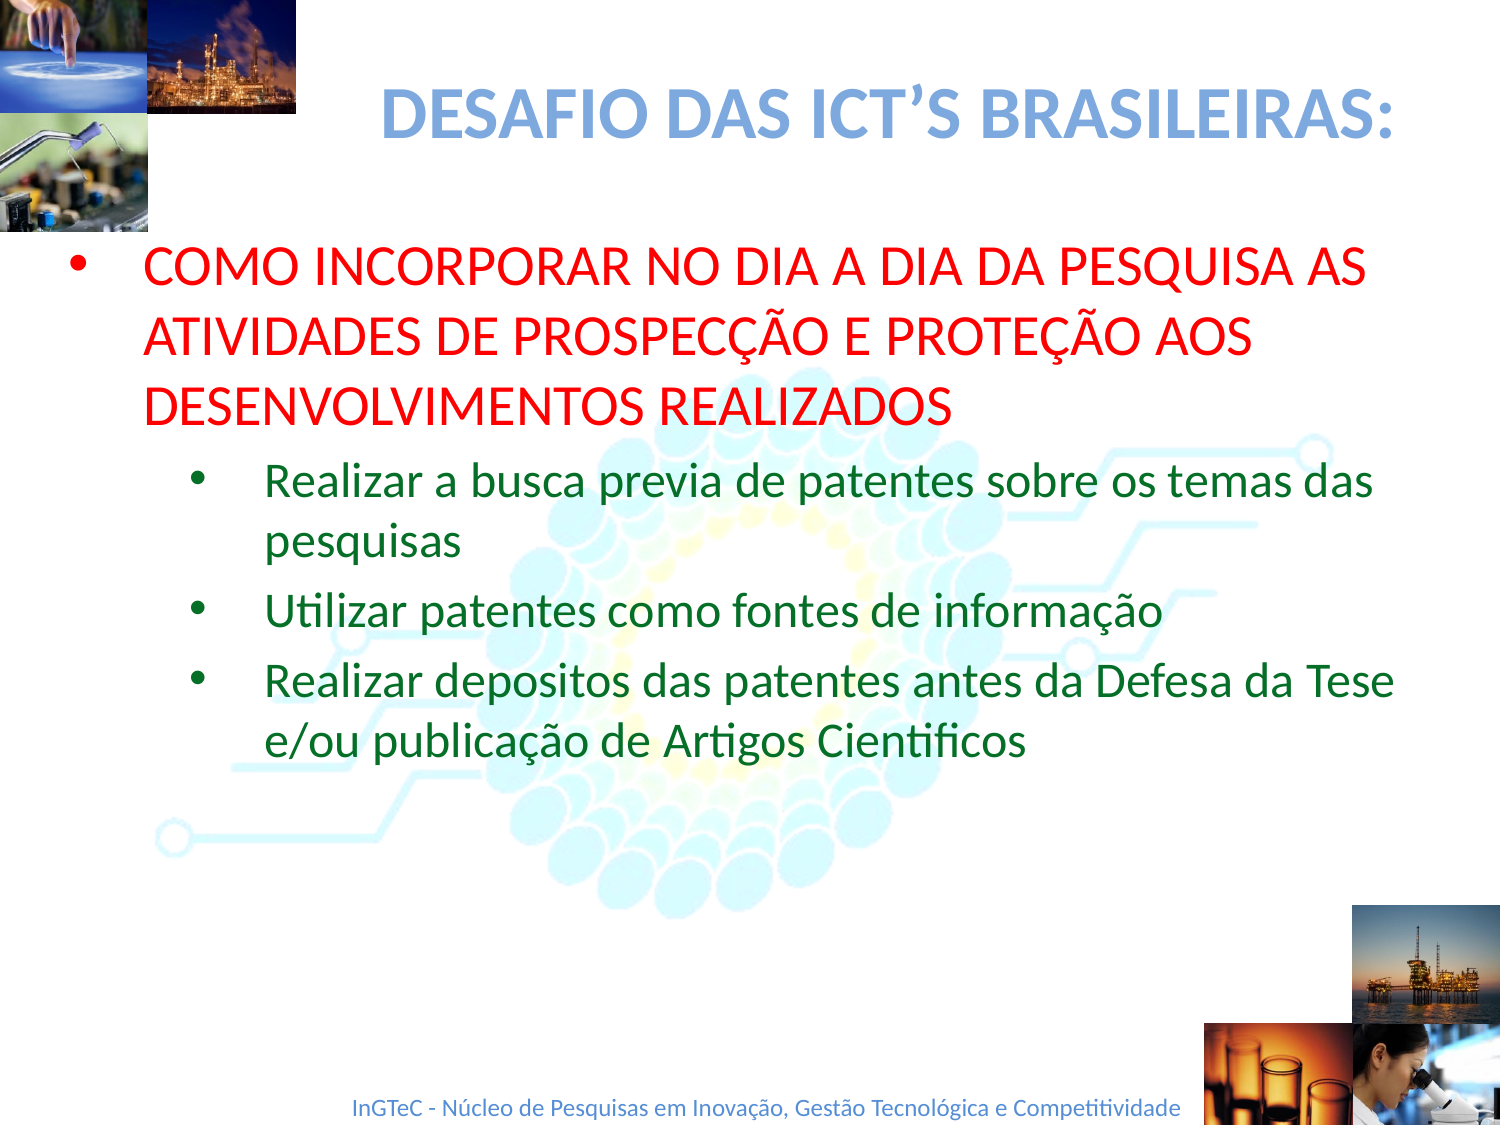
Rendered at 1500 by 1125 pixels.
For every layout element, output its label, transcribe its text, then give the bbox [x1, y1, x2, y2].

title DESAFIO DAS ICT’S BRASILEIRAS: [312, 20, 1483, 197]
picture [1204, 905, 1500, 1125]
picture [0, 0, 296, 232]
list COMO INCORPORAR NO DIA A DIA DA PESQUISA AS ATIVIDADES DE PROSPECÇÃO E PROTEÇÃO AOS DESENVOLVIMENTOS REALIZADOS Realizar a busca previa de patentes sobre os temas das pesquisas Utilizar patentes como fontes de informação Realizar depositos das patentes antes da Defesa da Tese e/ou publicação de Artigos Cientificos [53, 219, 1459, 1071]
